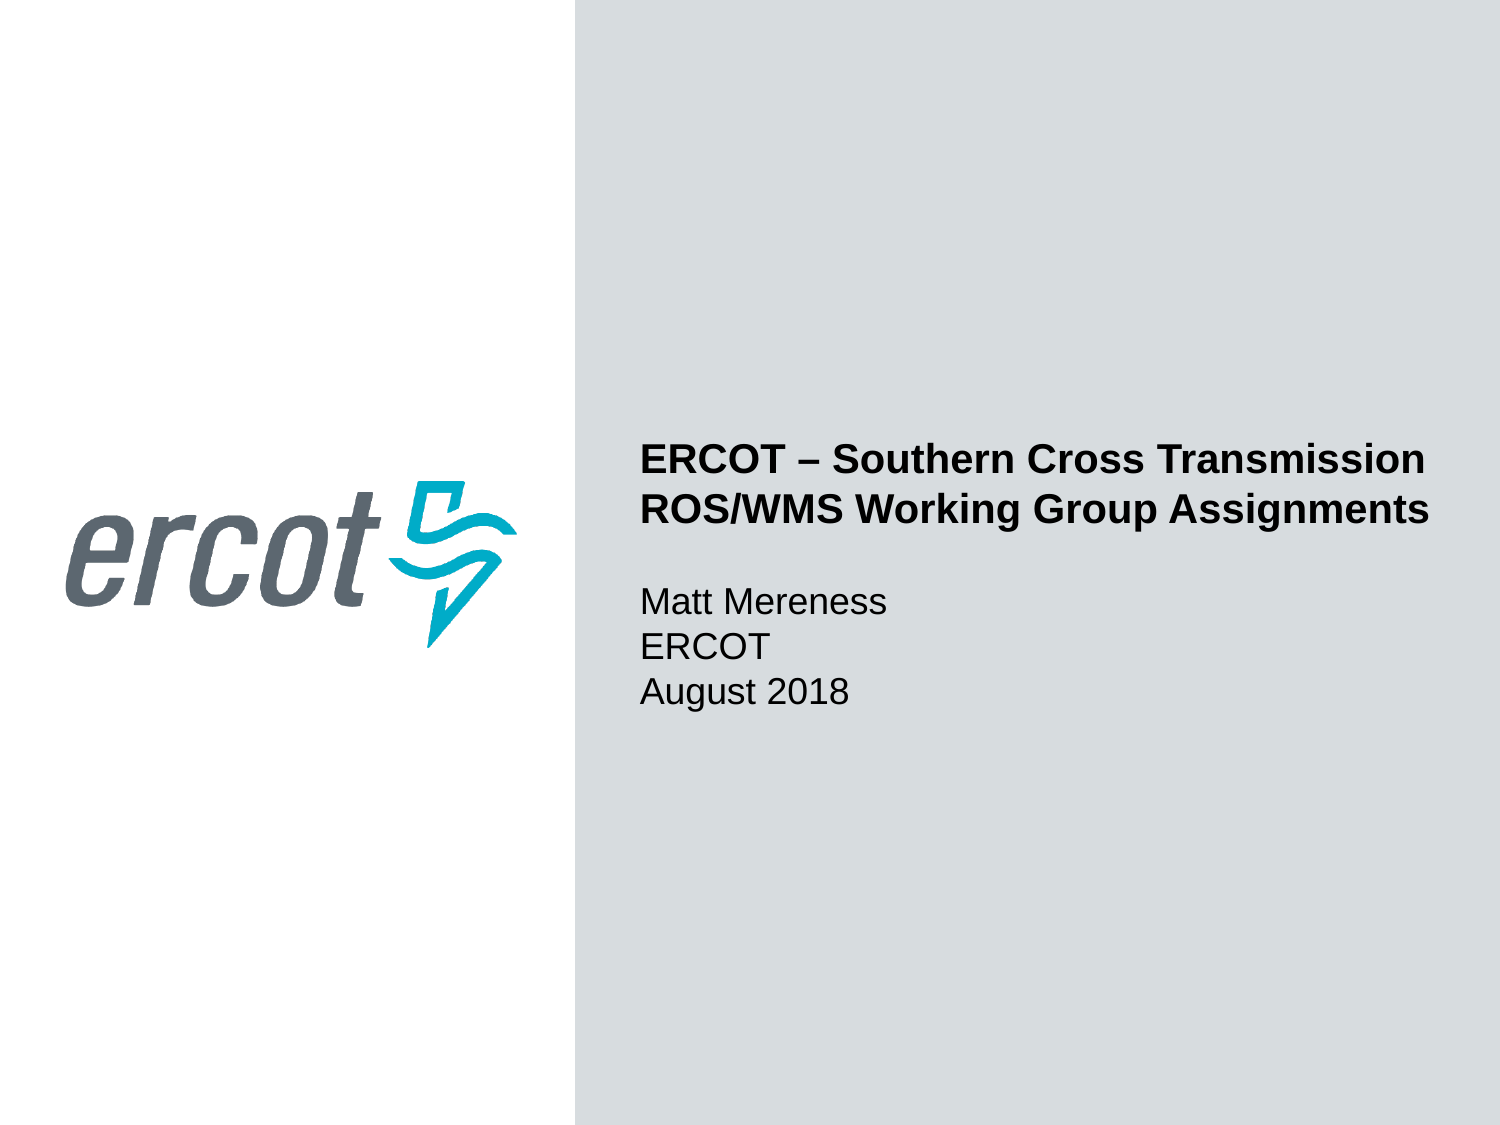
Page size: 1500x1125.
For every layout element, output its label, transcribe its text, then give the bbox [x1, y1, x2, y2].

picture [56, 471, 525, 654]
text_box ERCOT – Southern Cross Transmission ROS/WMS Working Group Assignments Matt Mereness ERCOT August 2018 [624, 424, 1500, 765]
